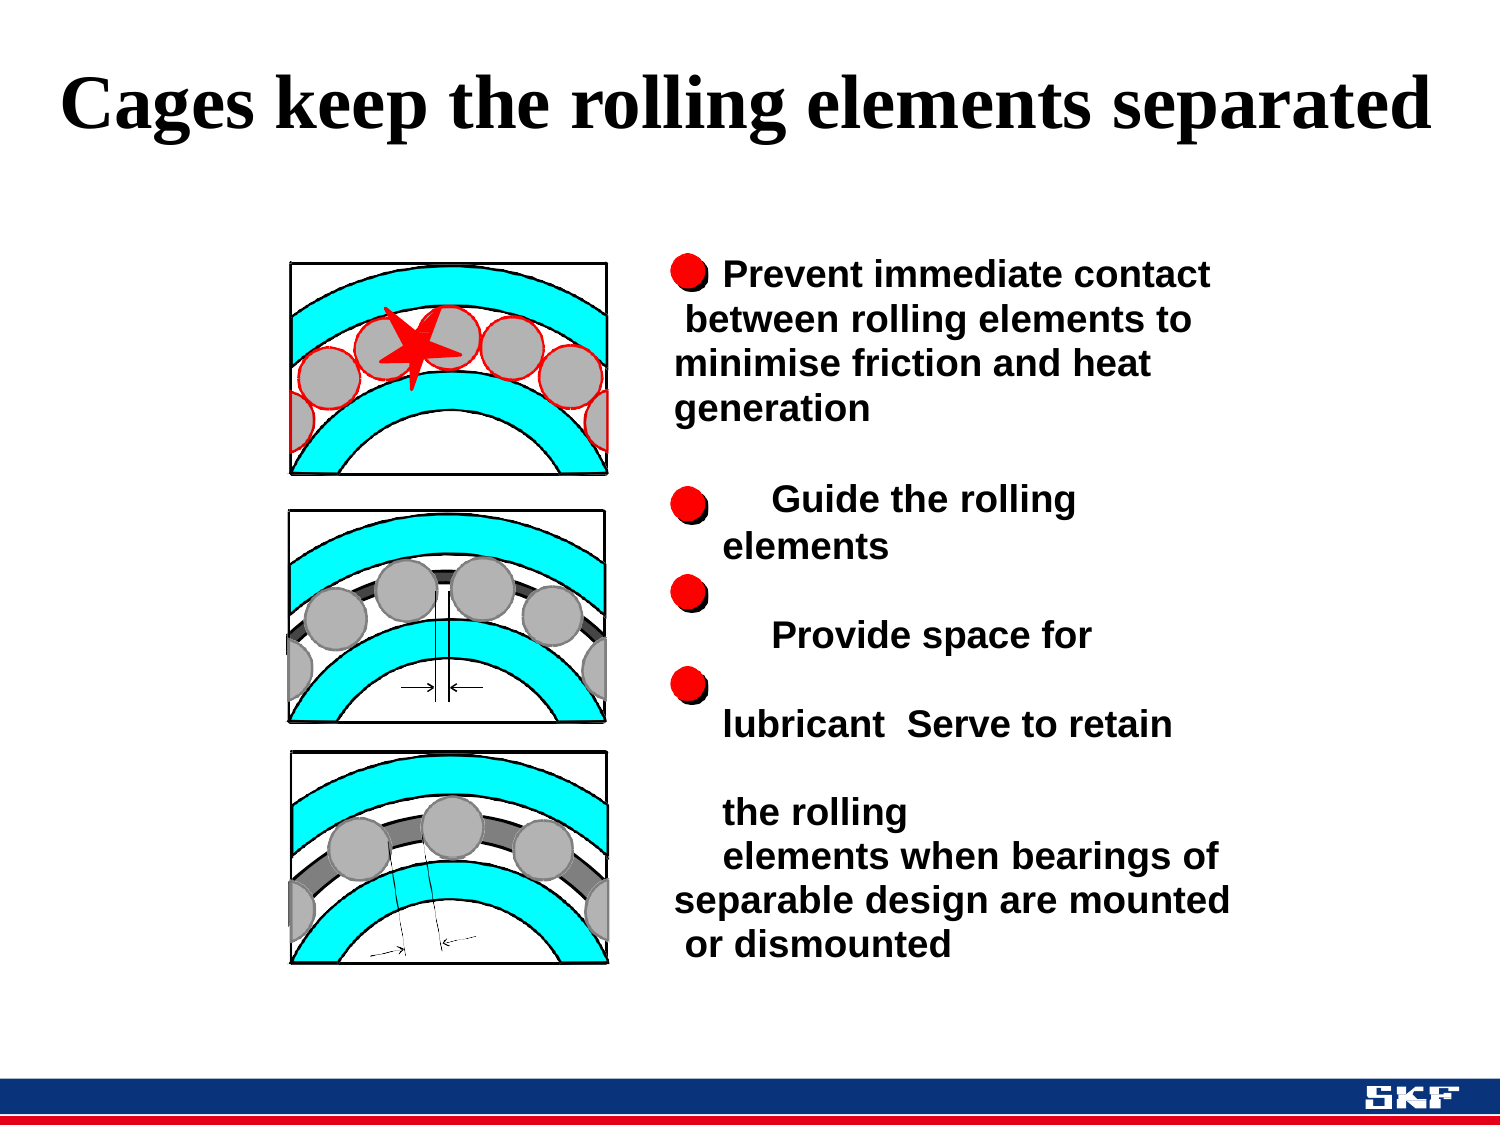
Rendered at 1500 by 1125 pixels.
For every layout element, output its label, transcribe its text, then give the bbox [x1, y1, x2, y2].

text_box [670, 253, 709, 292]
text_box [380, 308, 461, 390]
text_box [287, 261, 609, 476]
text_box [1429, 1086, 1460, 1109]
text_box [427, 682, 434, 689]
text_box [1365, 1086, 1392, 1109]
text_box Prevent immediate contact between rolling elements to minimise friction and heat generation Guide the rolling elements Provide space for lubricant Serve to retain the rolling elements when bearings of separable design are mounted or dismounted [671, 248, 1235, 967]
title Cages keep the rolling elements separated [57, 1, 1440, 192]
text_box [670, 486, 709, 525]
text_box [670, 666, 709, 705]
text_box [1396, 1086, 1427, 1109]
text_box [285, 509, 607, 724]
text_box [0, 1078, 1500, 1115]
text_box [670, 574, 709, 613]
text_box [287, 750, 610, 965]
text_box [450, 687, 458, 693]
